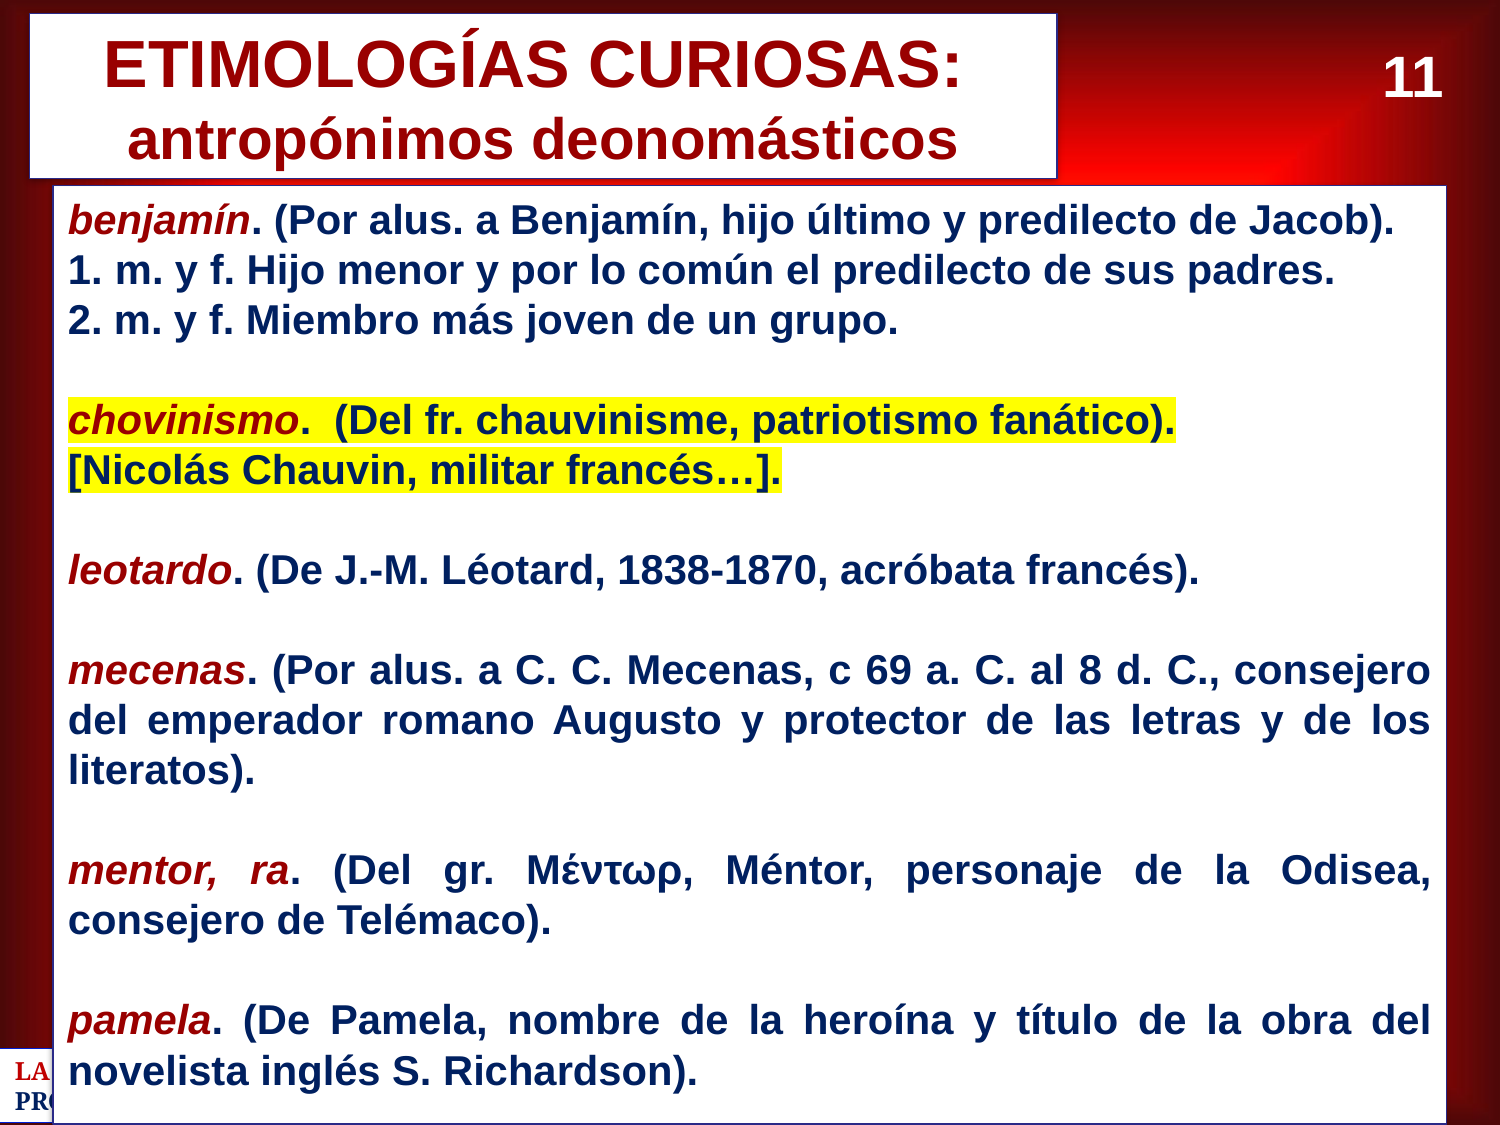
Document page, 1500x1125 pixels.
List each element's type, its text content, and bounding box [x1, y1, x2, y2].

text_box benjamín. (Por alus. a Benjamín, hijo último y predilecto de Jacob). m. y f. Hijo menor y por lo común el predilecto de sus padres. 2. m. y f. Miembro más joven de un grupo. chovinismo. (Del fr. chauvinisme, patriotismo fanático). [Nicolás Chauvin, militar francés…]. leotardo. (De J.-M. Léotard, 1838-1870, acróbata francés). mecenas. (Por alus. a C. C. Mecenas, c 69 a. C. al 8 d. C., consejero del emperador romano Augusto y protector de las letras y de los literatos). mentor, ra. (Del gr. Μέντωρ, Méntor, personaje de la Odisea, consejero de Telémaco). pamela. (De Pamela, nombre de la heroína y título de la obra del novelista inglés S. Richardson). [52, 185, 1447, 1125]
text_box ETIMOLOGÍAS CURIOSAS: antropónimos deonomásticos [29, 13, 1058, 179]
text_box 11 [1352, 31, 1475, 110]
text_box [0, 1048, 799, 1125]
picture [0, 0, 1500, 1125]
